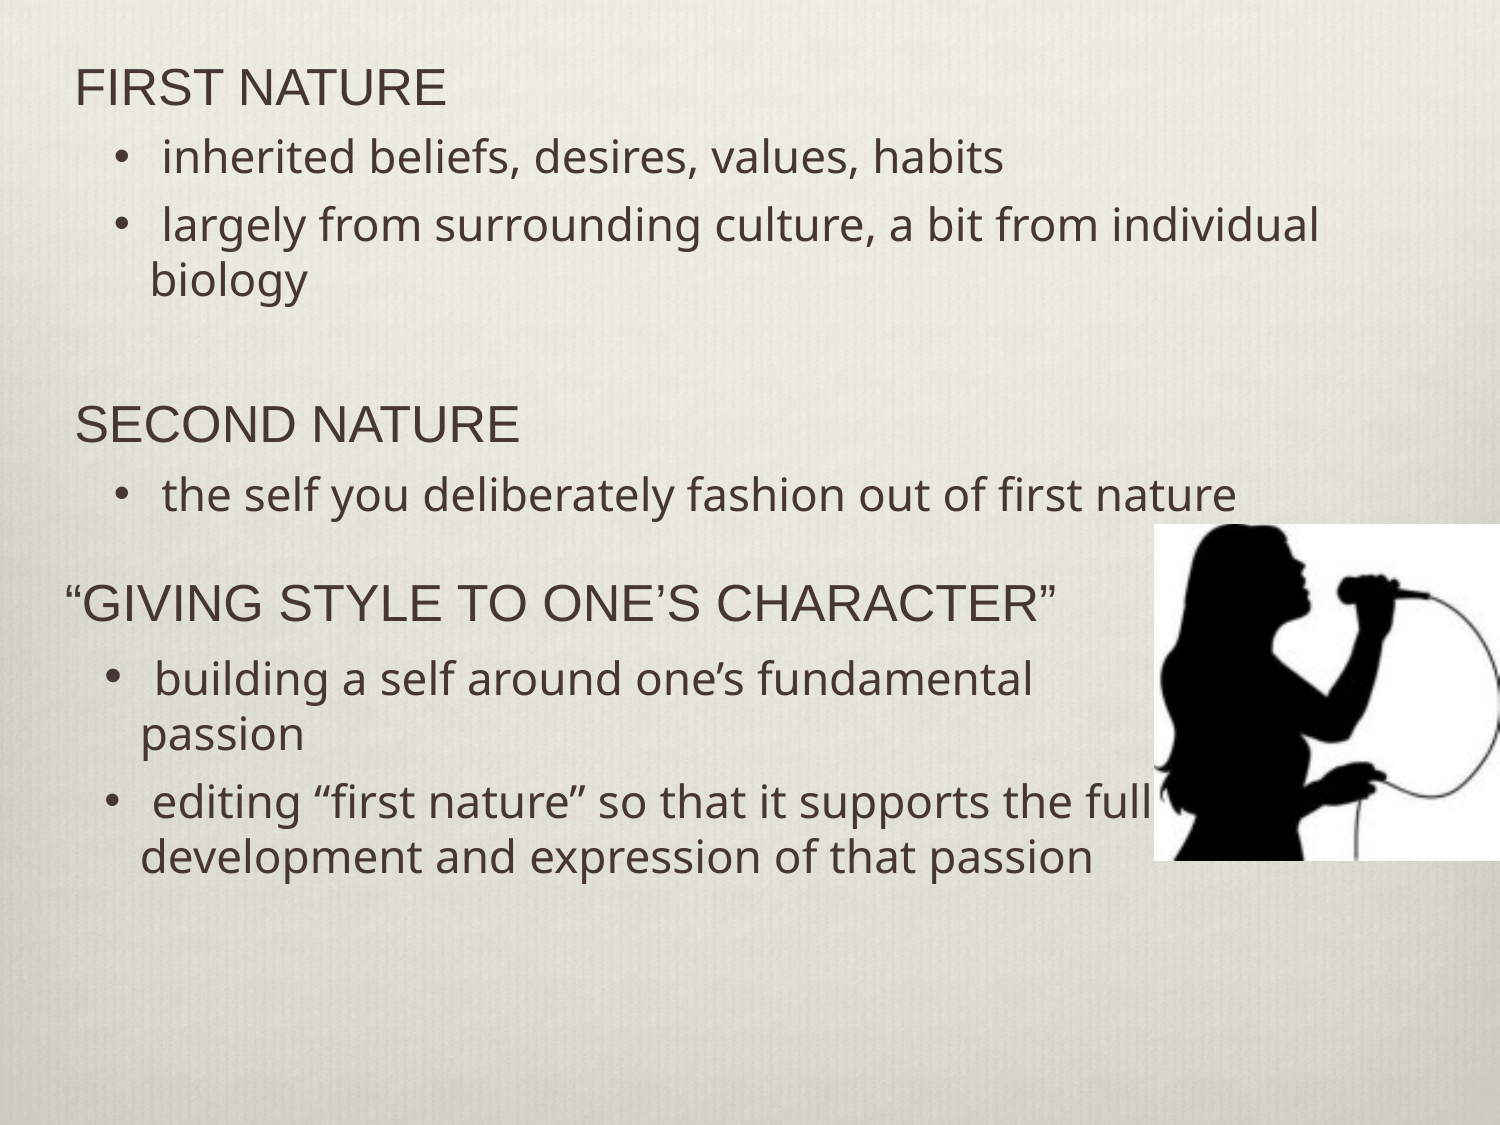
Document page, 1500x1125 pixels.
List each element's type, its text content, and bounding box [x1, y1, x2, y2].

picture [1153, 523, 1500, 862]
text_box FIRST NATURE inherited beliefs, desires, values, habits largely from surrounding culture, a bit from individual biology SECOND NATURE the self you deliberately fashion out of first nature [59, 45, 1425, 528]
text_box “GIVING STYLE TO ONE’S CHARACTER” building a self around one’s fundamental passion editing “first nature” so that it supports the full development and expression of that passion [49, 562, 1175, 890]
